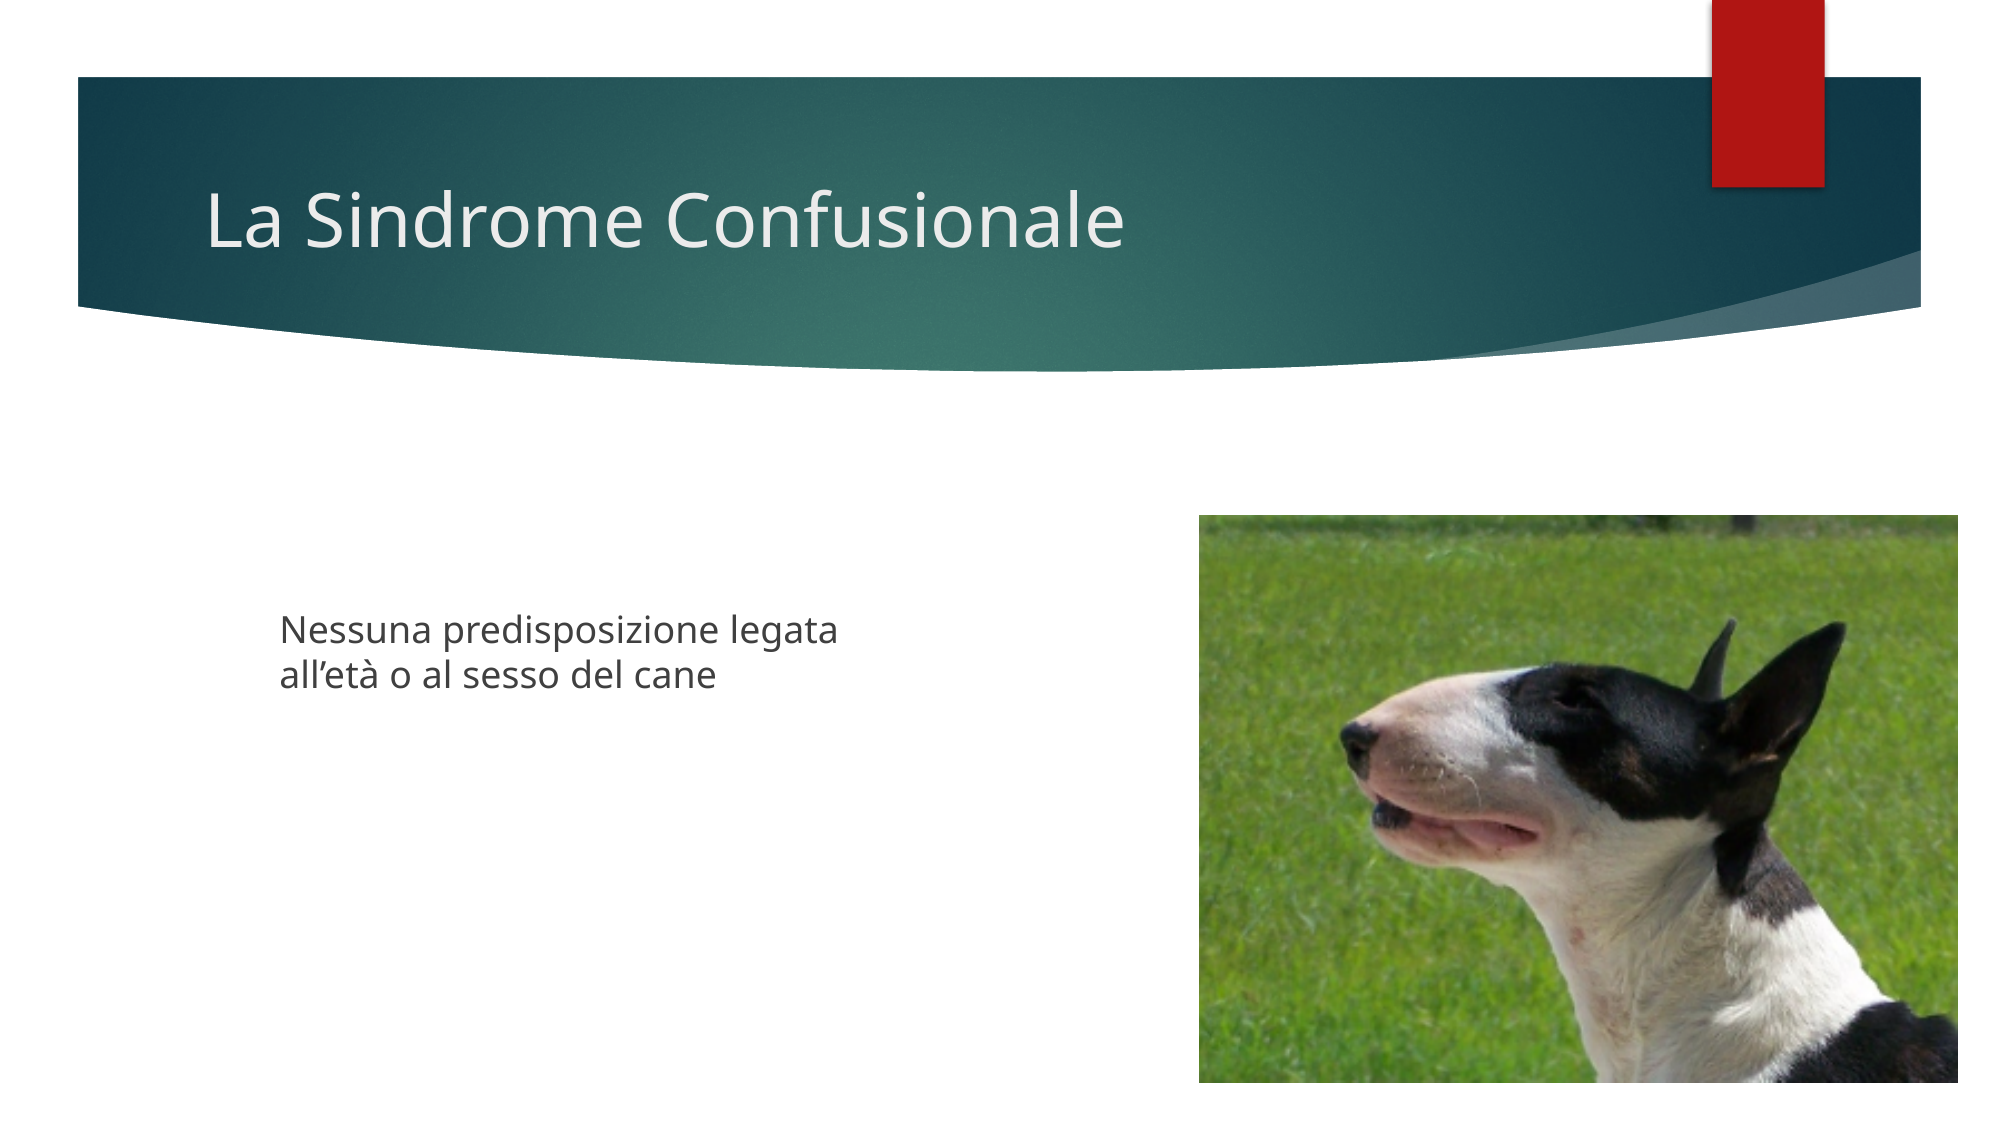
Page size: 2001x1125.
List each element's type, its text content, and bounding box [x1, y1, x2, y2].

picture [1199, 514, 1959, 1083]
list Nessuna predisposizione legata all’età o al sesso del cane [189, 472, 924, 947]
title La Sindrome Confusionale [189, 159, 1638, 276]
